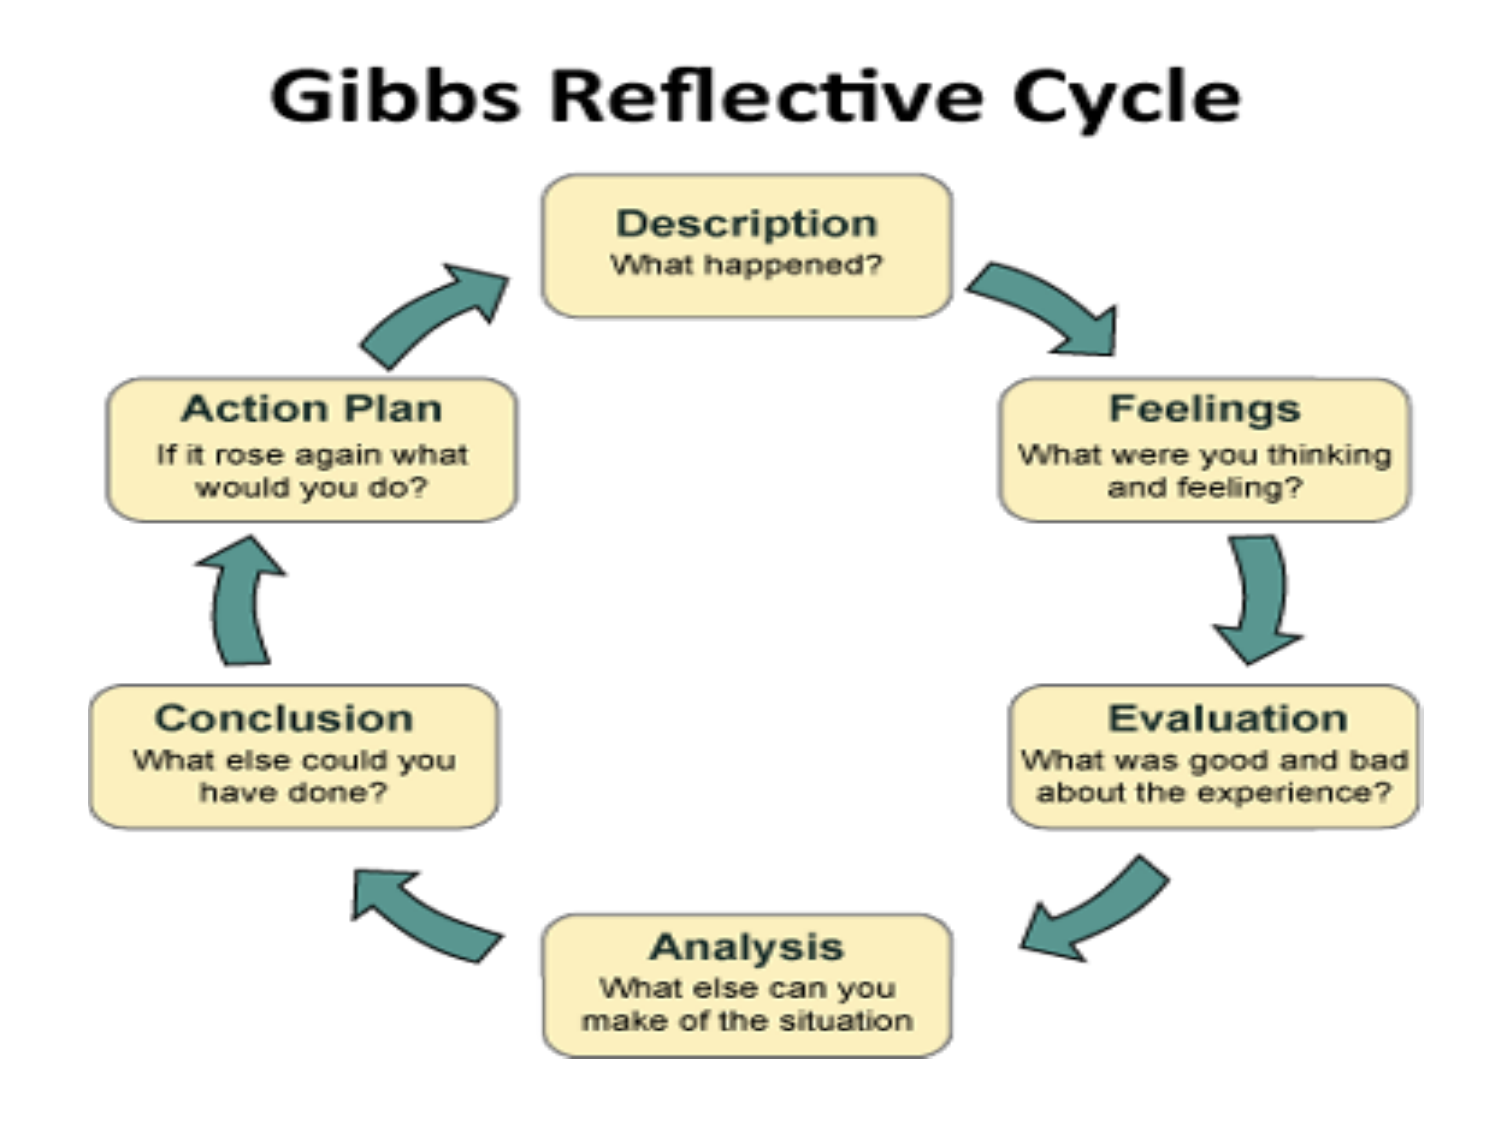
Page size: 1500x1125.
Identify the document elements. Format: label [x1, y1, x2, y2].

list [88, 54, 1424, 1059]
